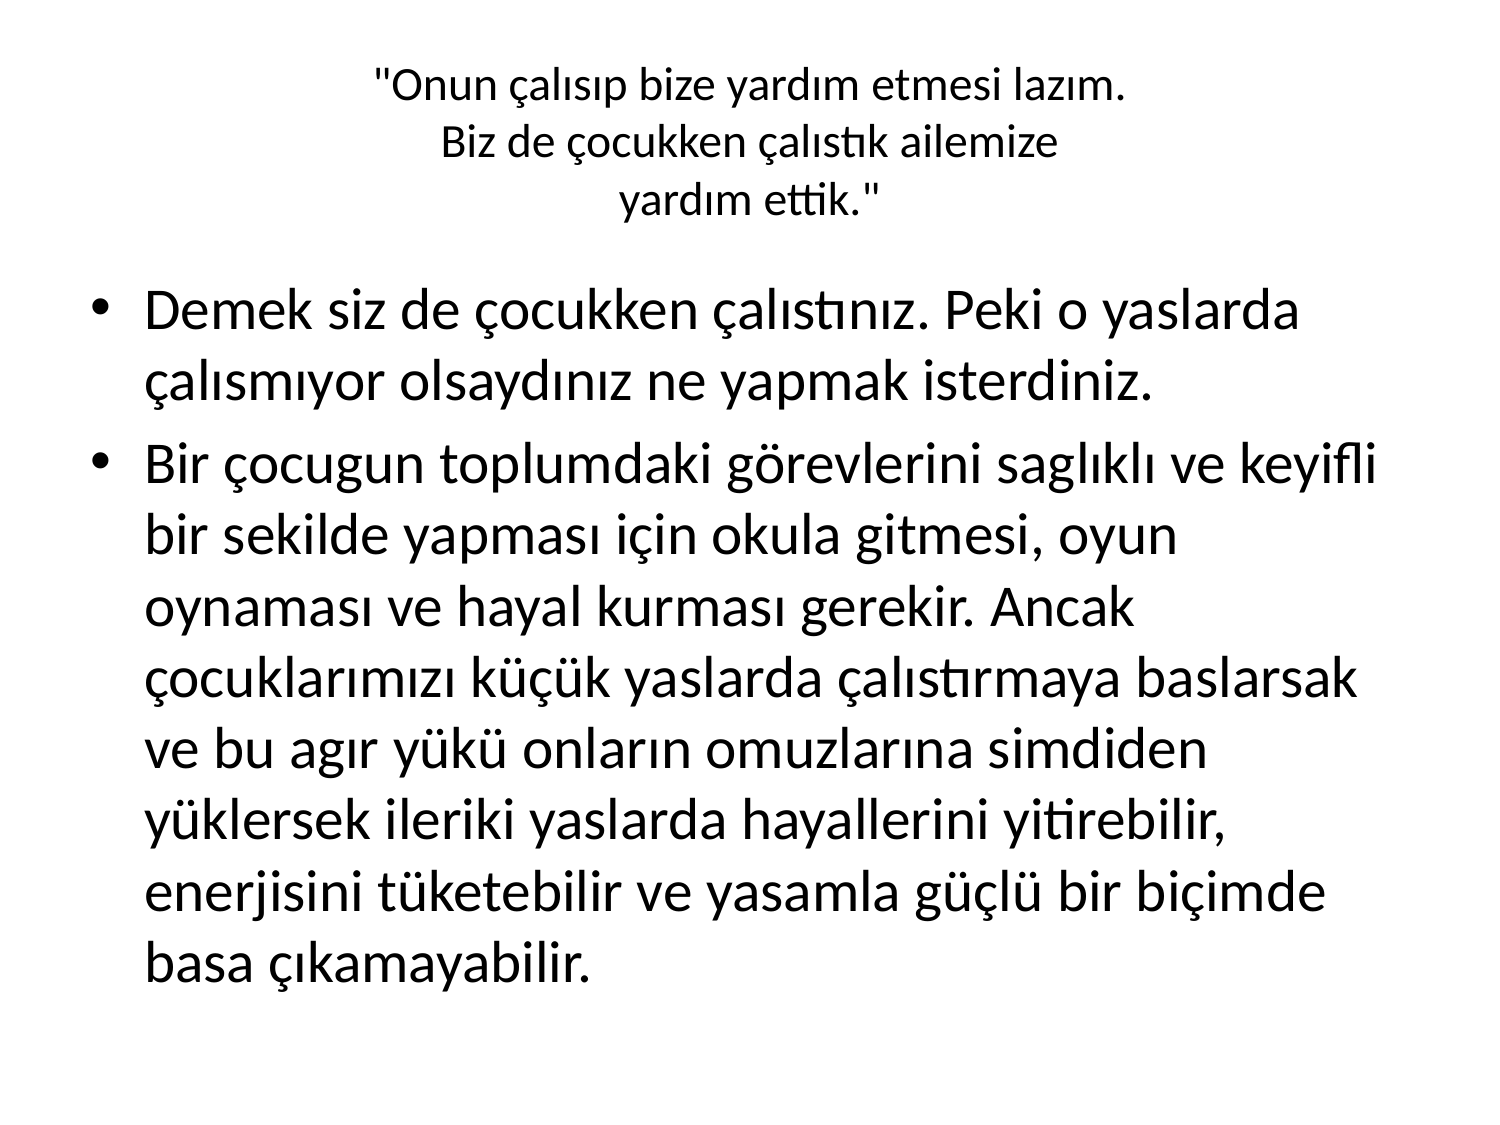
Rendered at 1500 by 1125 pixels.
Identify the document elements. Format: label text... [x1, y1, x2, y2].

title "Onun çalısıp bize yardım etmesi lazım. Biz de çocukken çalıstık ailemize yardım ettik." [75, 45, 1425, 233]
list Demek siz de çocukken çalıstınız. Peki o yaslarda çalısmıyor olsaydınız ne yapmak isterdiniz. Bir çocugun toplumdaki görevlerini saglıklı ve keyifli bir sekilde yapması için okula gitmesi, oyun oynaması ve hayal kurması gerekir. Ancak çocuklarımızı küçük yaslarda çalıstırmaya baslarsak ve bu agır yükü onların omuzlarına simdiden yüklersek ileriki yaslarda hayallerini yitirebilir, enerjisini tüketebilir ve yasamla güçlü bir biçimde basa çıkamayabilir. [75, 262, 1425, 1005]
